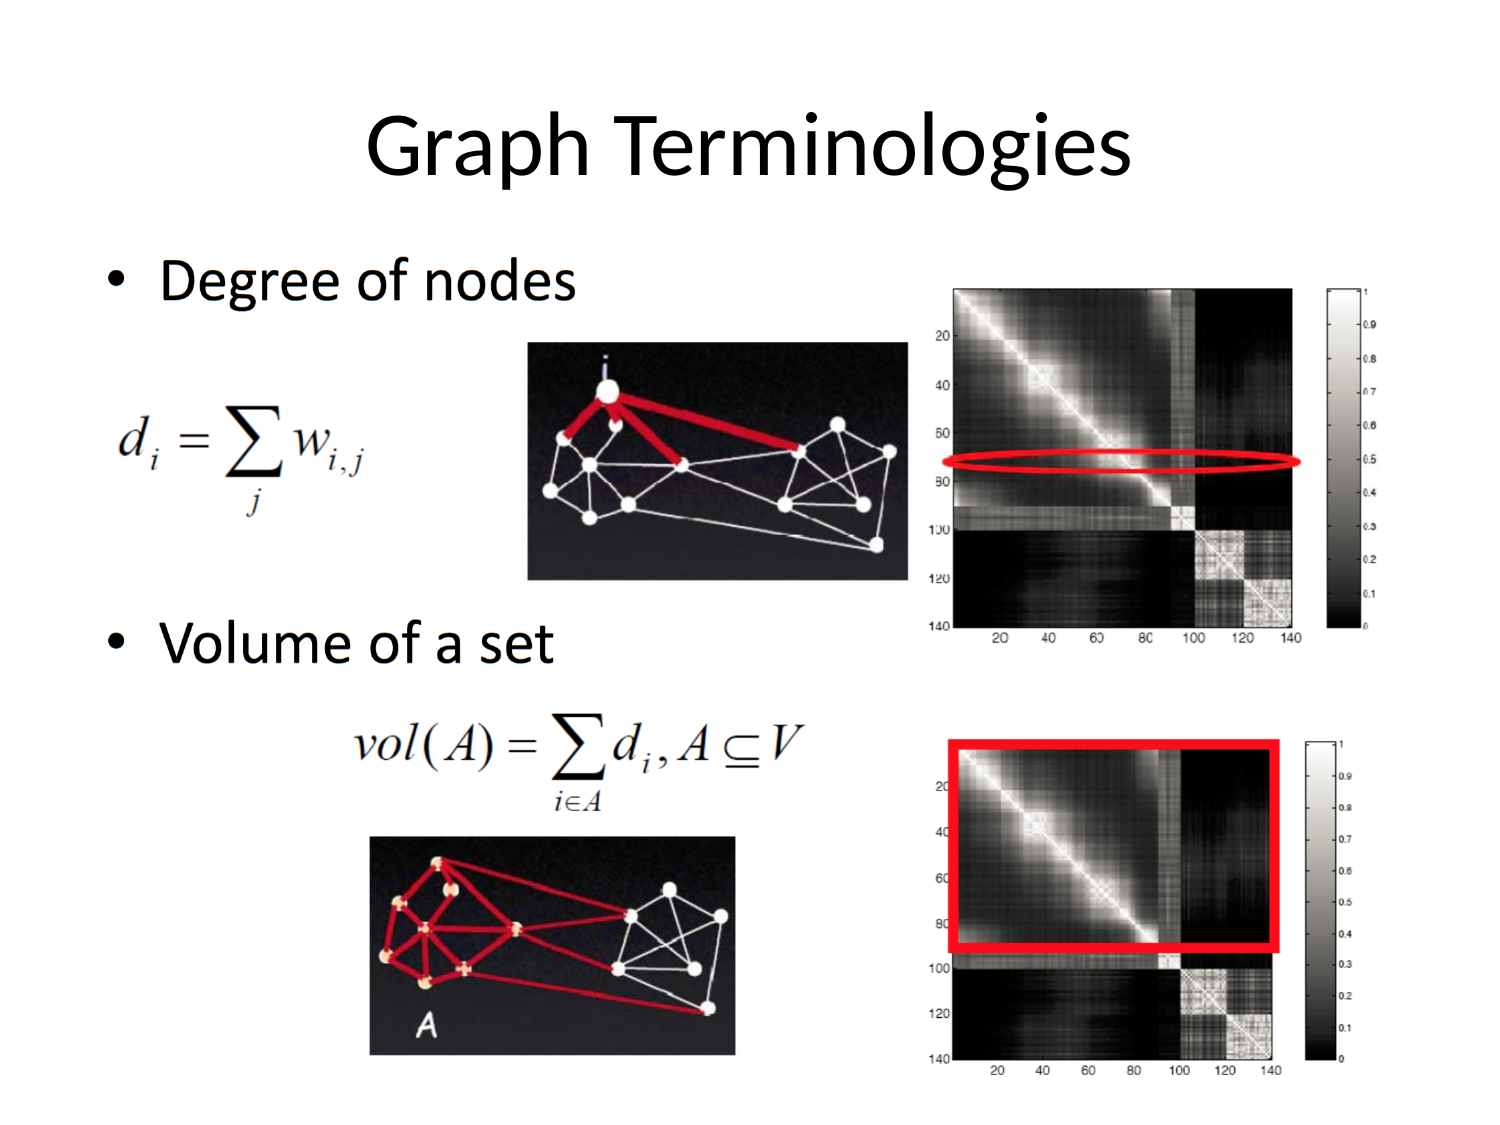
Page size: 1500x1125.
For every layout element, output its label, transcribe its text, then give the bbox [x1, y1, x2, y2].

picture [70, 223, 1424, 1118]
title Graph Terminologies [75, 45, 1425, 224]
